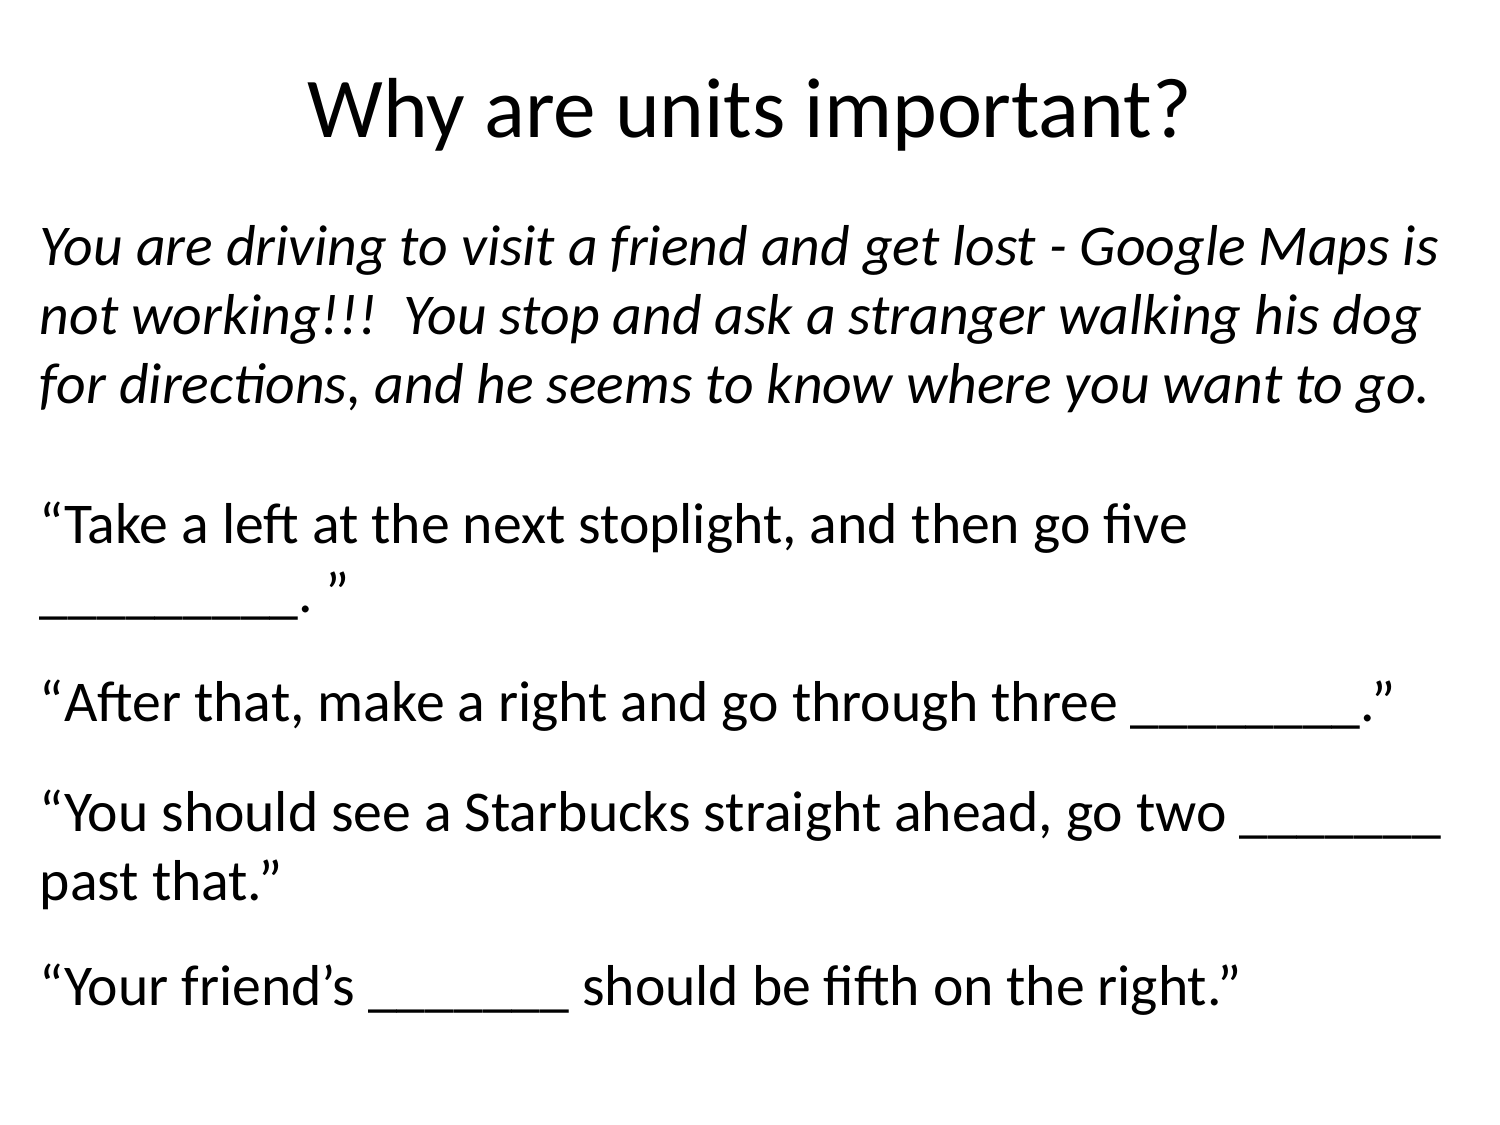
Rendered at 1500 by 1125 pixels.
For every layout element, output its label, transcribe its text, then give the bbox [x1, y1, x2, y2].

list You are driving to visit a friend and get lost - Google Maps is not working!!! You stop and ask a stranger walking his dog for directions, and he seems to know where you want to go. “Take a left at the next stoplight, and then go five _________. ” “After that, make a right and go through three ________.” “You should see a Starbucks straight ahead, go two _______ past that.” “Your friend’s _______ should be fifth on the right.” [24, 200, 1463, 1100]
title Why are units important? [75, 45, 1425, 163]
